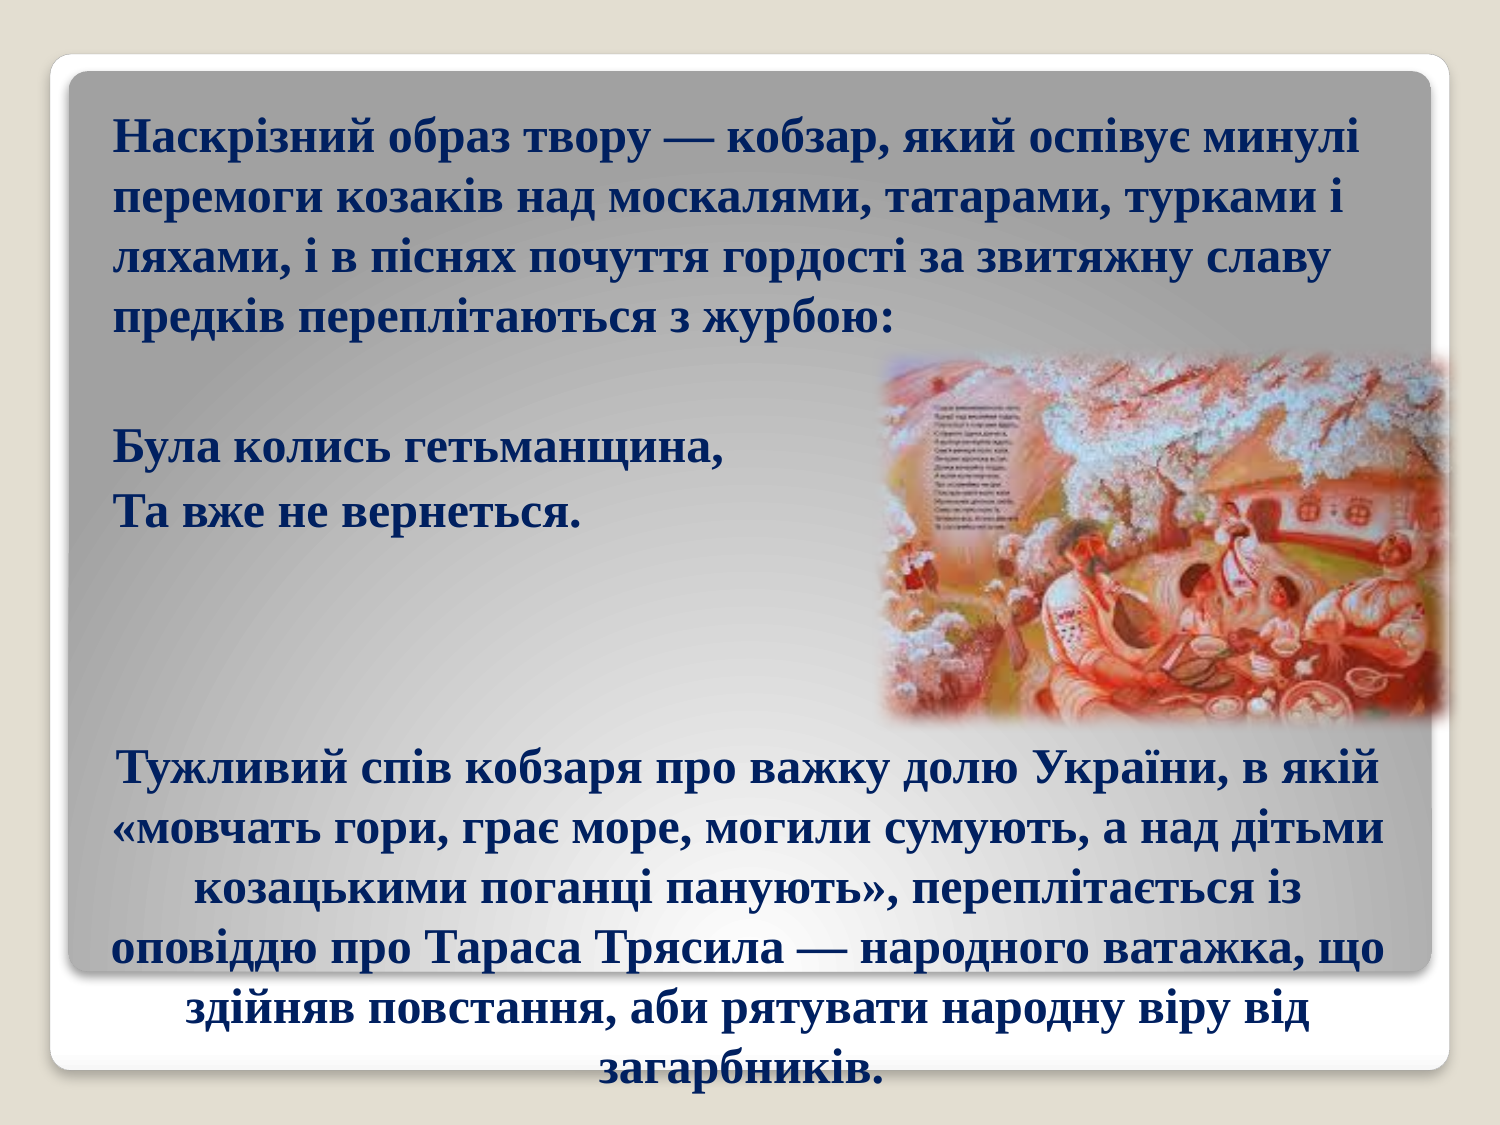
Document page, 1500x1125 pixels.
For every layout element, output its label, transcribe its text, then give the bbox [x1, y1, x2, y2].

list Наскрізний образ твору — кобзар, який оспівує минулі перемоги козаків над москалями, татарами, турками і ляхами, і в піснях почуття гордості за звитяжну славу предків переплітаються з журбою: Була колись гетьманщина, Та вже не вернеться. [82, 86, 1425, 774]
title Тужливий спів кобзаря про важку долю України, в якій «мовчать гори, грає море, могили сумують, а над дітьми козацькими поганці панують», переплітається із оповіддю про Тараса Трясила — народного ватажка, що здійняв повстання, аби рятувати народну віру від загарбників. [76, 881, 1420, 1102]
picture [871, 343, 1463, 734]
